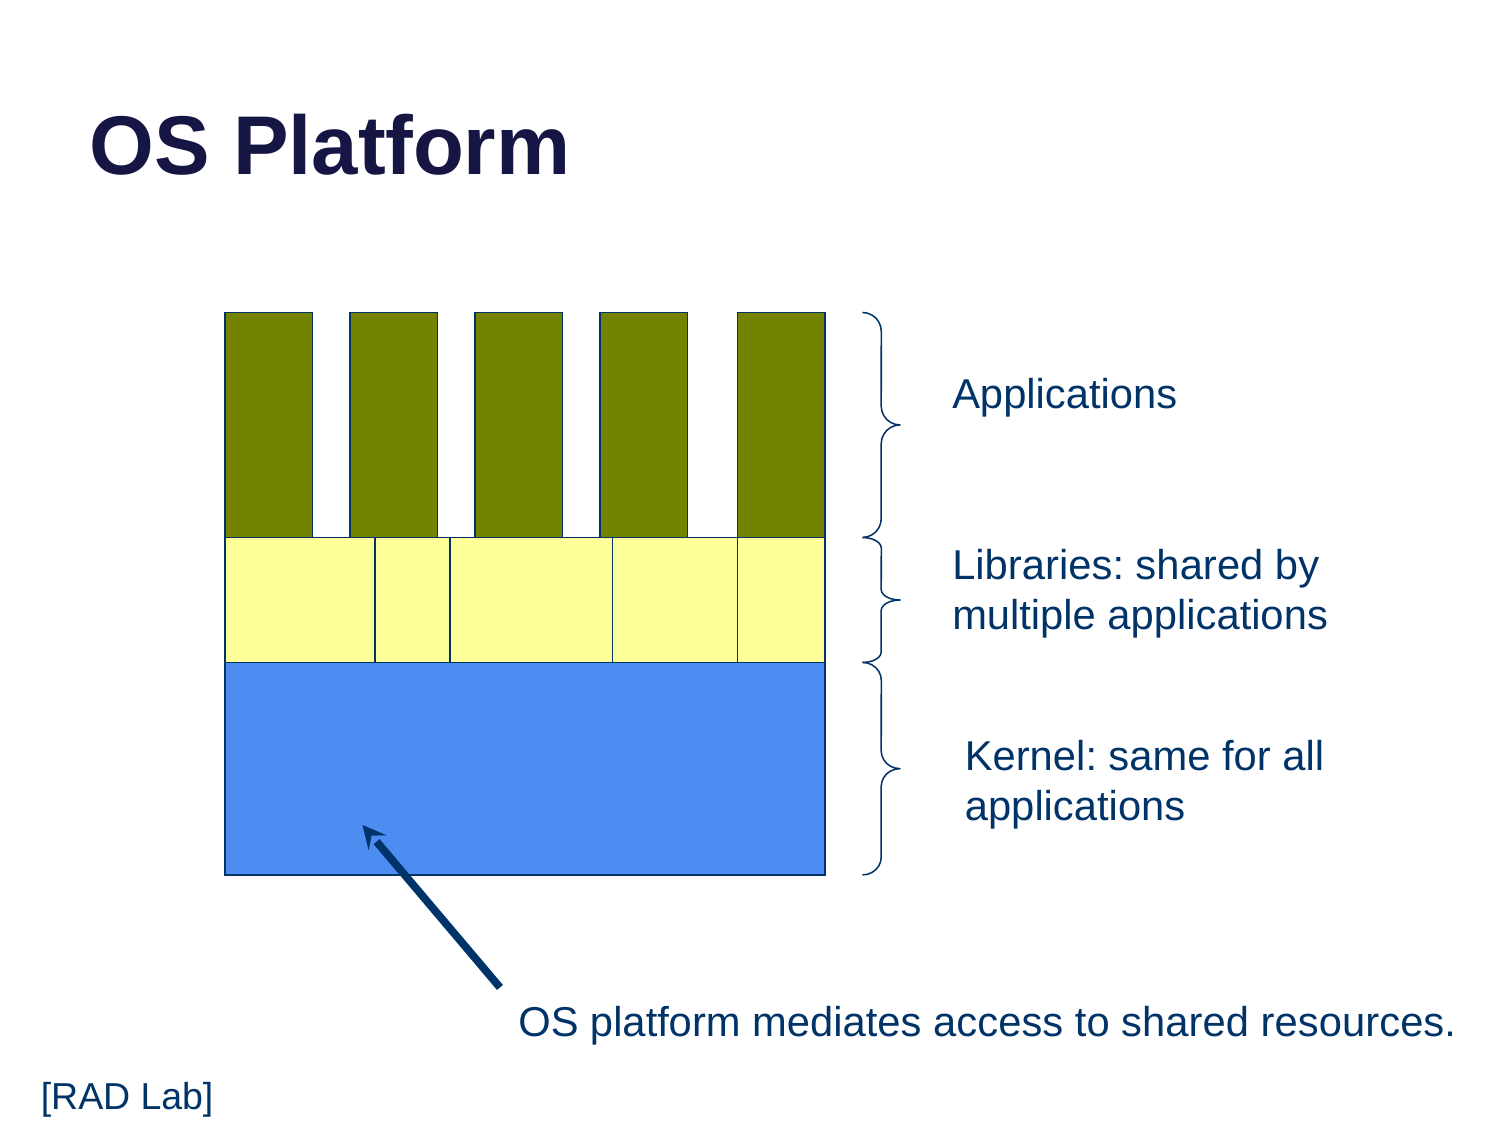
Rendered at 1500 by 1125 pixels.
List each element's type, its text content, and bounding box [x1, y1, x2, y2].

text_box Applications [937, 359, 1425, 425]
text_box [862, 537, 901, 663]
text_box Kernel: same for all applications [949, 721, 1475, 837]
title OS Platform [75, 0, 1425, 200]
text_box [224, 537, 374, 663]
text_box [612, 537, 737, 663]
text_box [RAD Lab] [26, 1064, 229, 1124]
text_box [224, 312, 313, 538]
text_box [449, 537, 612, 663]
text_box [862, 663, 901, 875]
text_box [599, 312, 688, 538]
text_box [349, 837, 513, 976]
text_box Libraries: shared by multiple applications [937, 530, 1425, 646]
text_box [374, 537, 449, 663]
text_box [862, 312, 901, 538]
text_box [737, 538, 825, 663]
text_box OS platform mediates access to shared resources. [503, 987, 1472, 1053]
text_box [737, 312, 825, 538]
text_box [349, 312, 438, 538]
text_box [224, 663, 825, 875]
text_box [474, 312, 563, 538]
